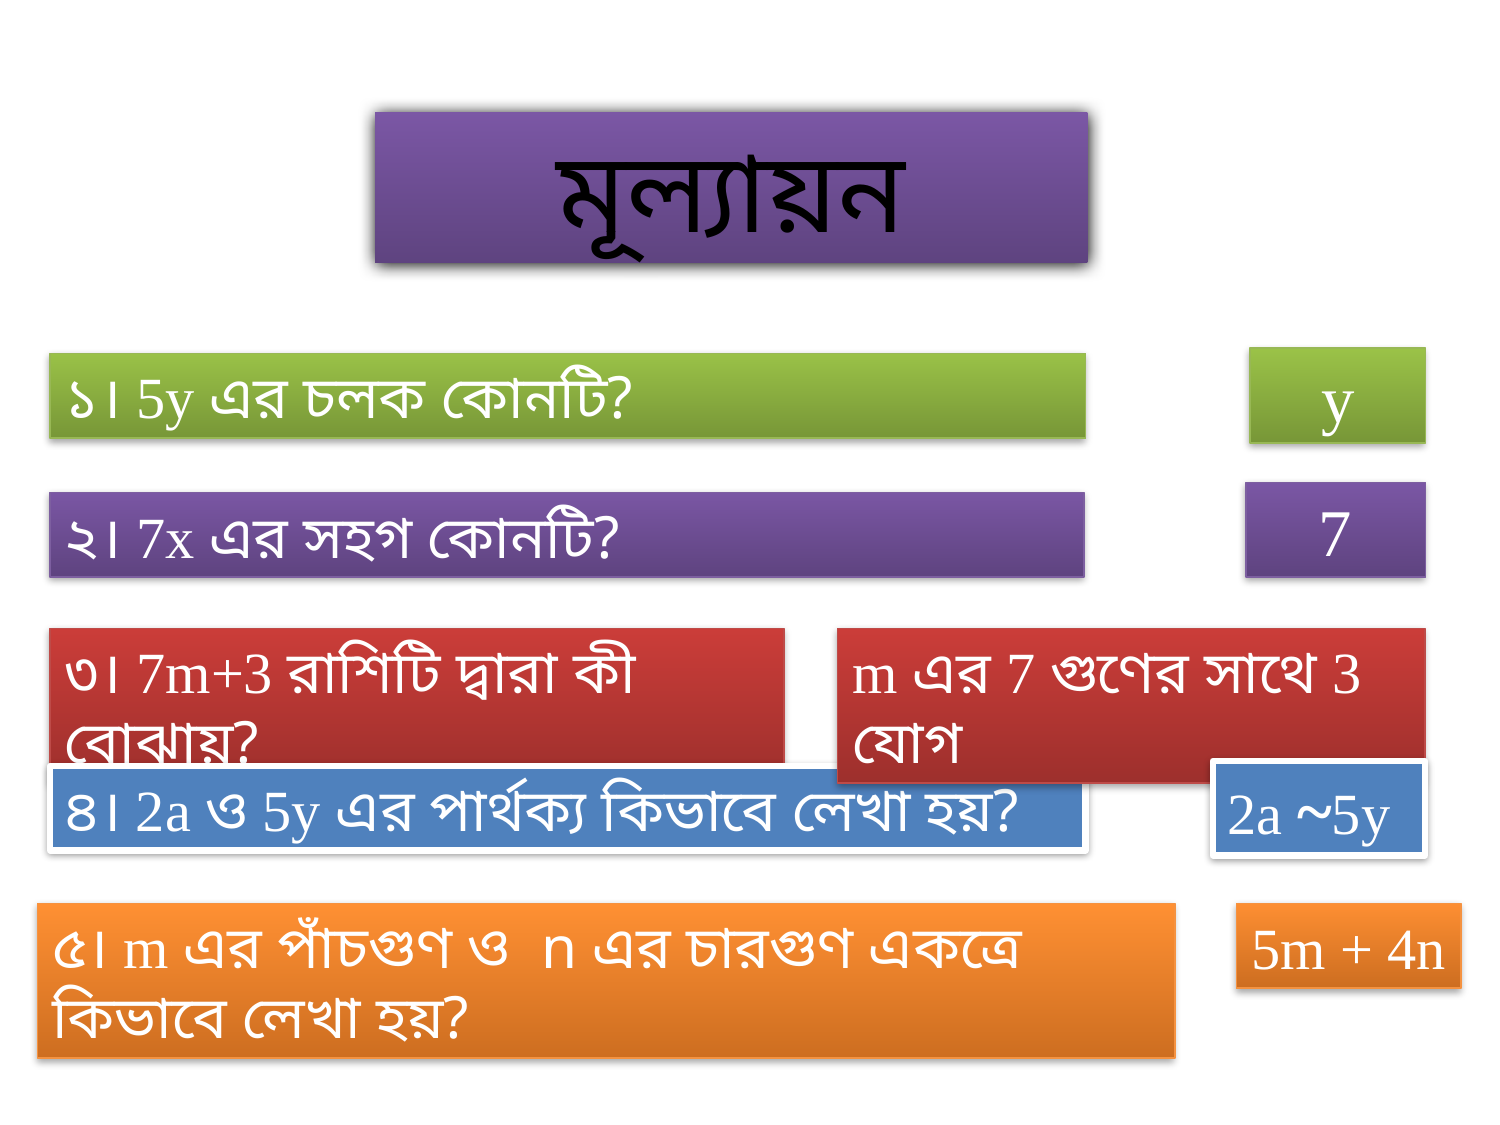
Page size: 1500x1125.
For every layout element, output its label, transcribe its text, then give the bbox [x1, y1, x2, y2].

text_box 2a ~5y [1210, 758, 1428, 859]
text_box 5m + 4n [1236, 903, 1462, 989]
text_box m এর 7 গুণের সাথে 3 যোগ [837, 628, 1426, 784]
text_box ১। 5y এর চলক কোনটি? [49, 353, 1086, 439]
text_box মূল্যায়ন [374, 112, 1088, 263]
text_box ২। 7x এর সহগ কোনটি? [49, 492, 1085, 578]
text_box y [1249, 347, 1426, 444]
text_box ৫। m এর পাঁচগুণ ও n এর চারগুণ একত্রে কিভাবে লেখা হয়? [37, 903, 1176, 1059]
text_box ৪। 2a ও 5y এর পার্থক্য কিভাবে লেখা হয়? [47, 763, 1089, 854]
text_box 7 [1245, 482, 1426, 578]
text_box ৩। 7m+3 রাশিটি দ্বারা কী বোঝায়? [49, 628, 785, 762]
